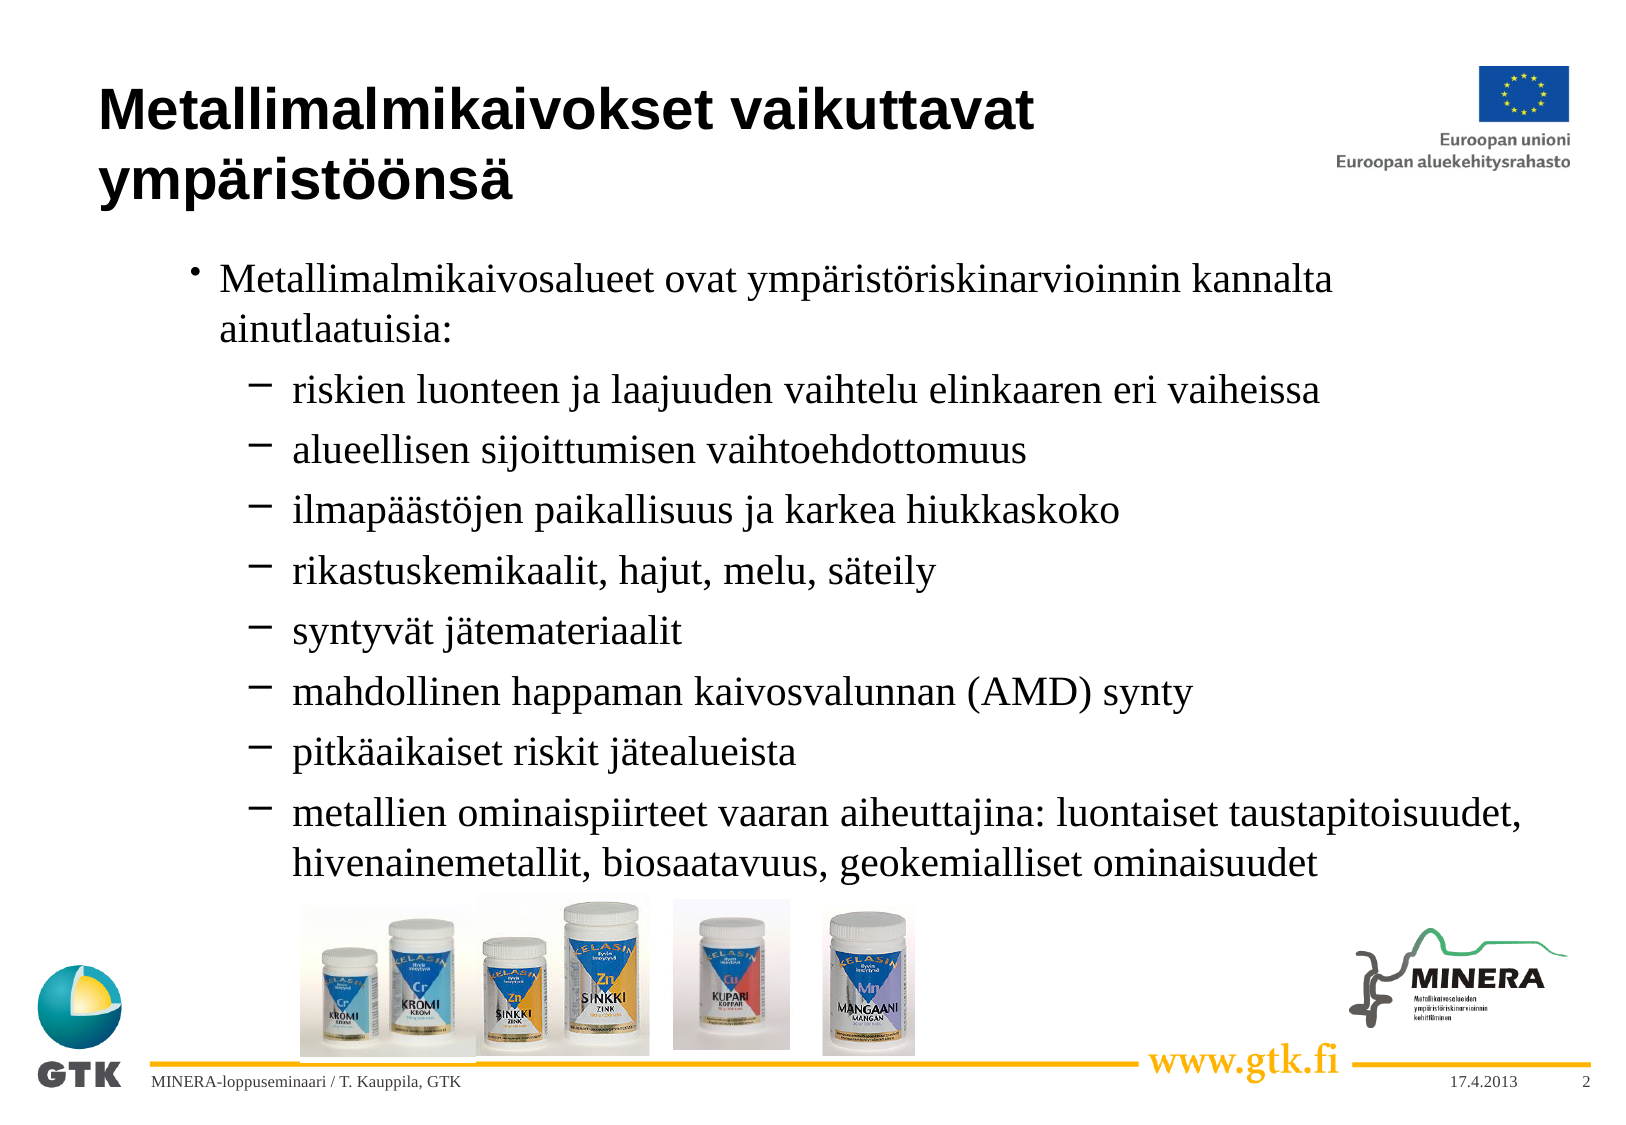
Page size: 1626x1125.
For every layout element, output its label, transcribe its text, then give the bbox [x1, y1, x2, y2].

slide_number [1344, 1069, 1533, 1093]
picture [1349, 928, 1568, 1028]
slide_number 2 [1533, 1069, 1606, 1093]
picture [1336, 66, 1570, 171]
footer MINERA-loppuseminaari / T. Kauppila, GTK [135, 1069, 1144, 1093]
list Metallimalmikaivosalueet ovat ympäristöriskinarvioinnin kannalta ainutlaatuisia: riskien luonteen ja laajuuden vaihtelu elinkaaren eri vaiheissa alueellisen sijoittumisen vaihtoehdottomuus ilmapäästöjen paikallisuus ja karkea hiukkaskoko rikastuskemikaalit, hajut, melu, säteily syntyvät jätemateriaalit mahdollinen happaman kaivosvalunnan (AMD) synty pitkäaikaiset riskit jätealueista metallien ominaispiirteet vaaran aiheuttajina: luontaiset taustapitoisuudet, hivenainemetallit, biosaatavuus, geokemialliset ominaisuudet [174, 243, 1569, 1000]
title Metallimalmikaivokset vaikuttavat ympäristöönsä [83, 31, 1546, 219]
picture [142, 893, 1601, 1092]
picture [31, 952, 128, 1094]
